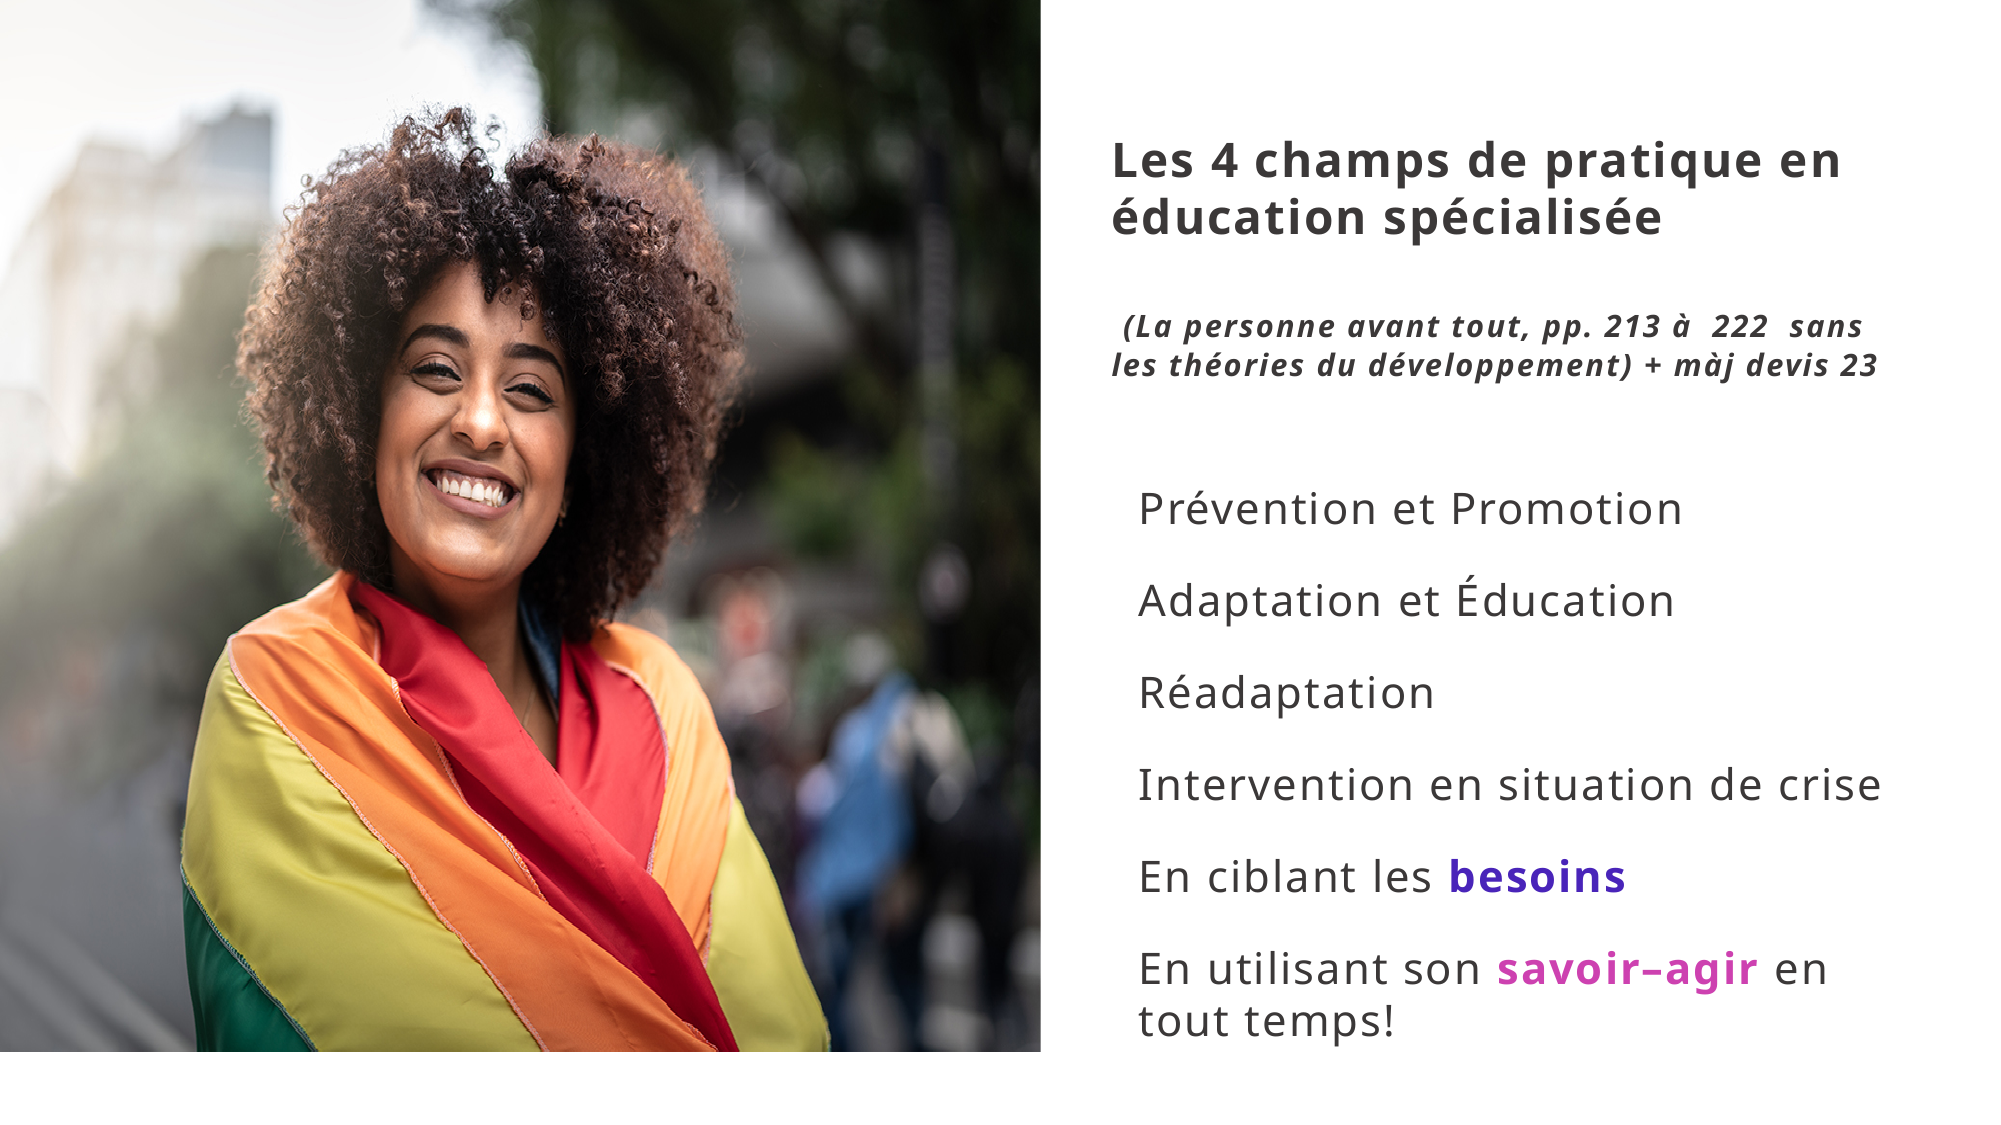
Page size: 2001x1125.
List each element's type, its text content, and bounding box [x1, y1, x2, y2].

list Prévention et Promotion Adaptation et Éducation Réadaptation Intervention en situation de crise En ciblant les besoins En utilisant son savoir–agir en tout temps! [1123, 473, 1901, 1080]
picture [0, 0, 1041, 1052]
title Les 4 champs de pratique en éducation spécialisée (La personne avant tout, pp. 213 à 222 sans les théories du développement) + màj devis 23 [1096, 118, 1928, 390]
